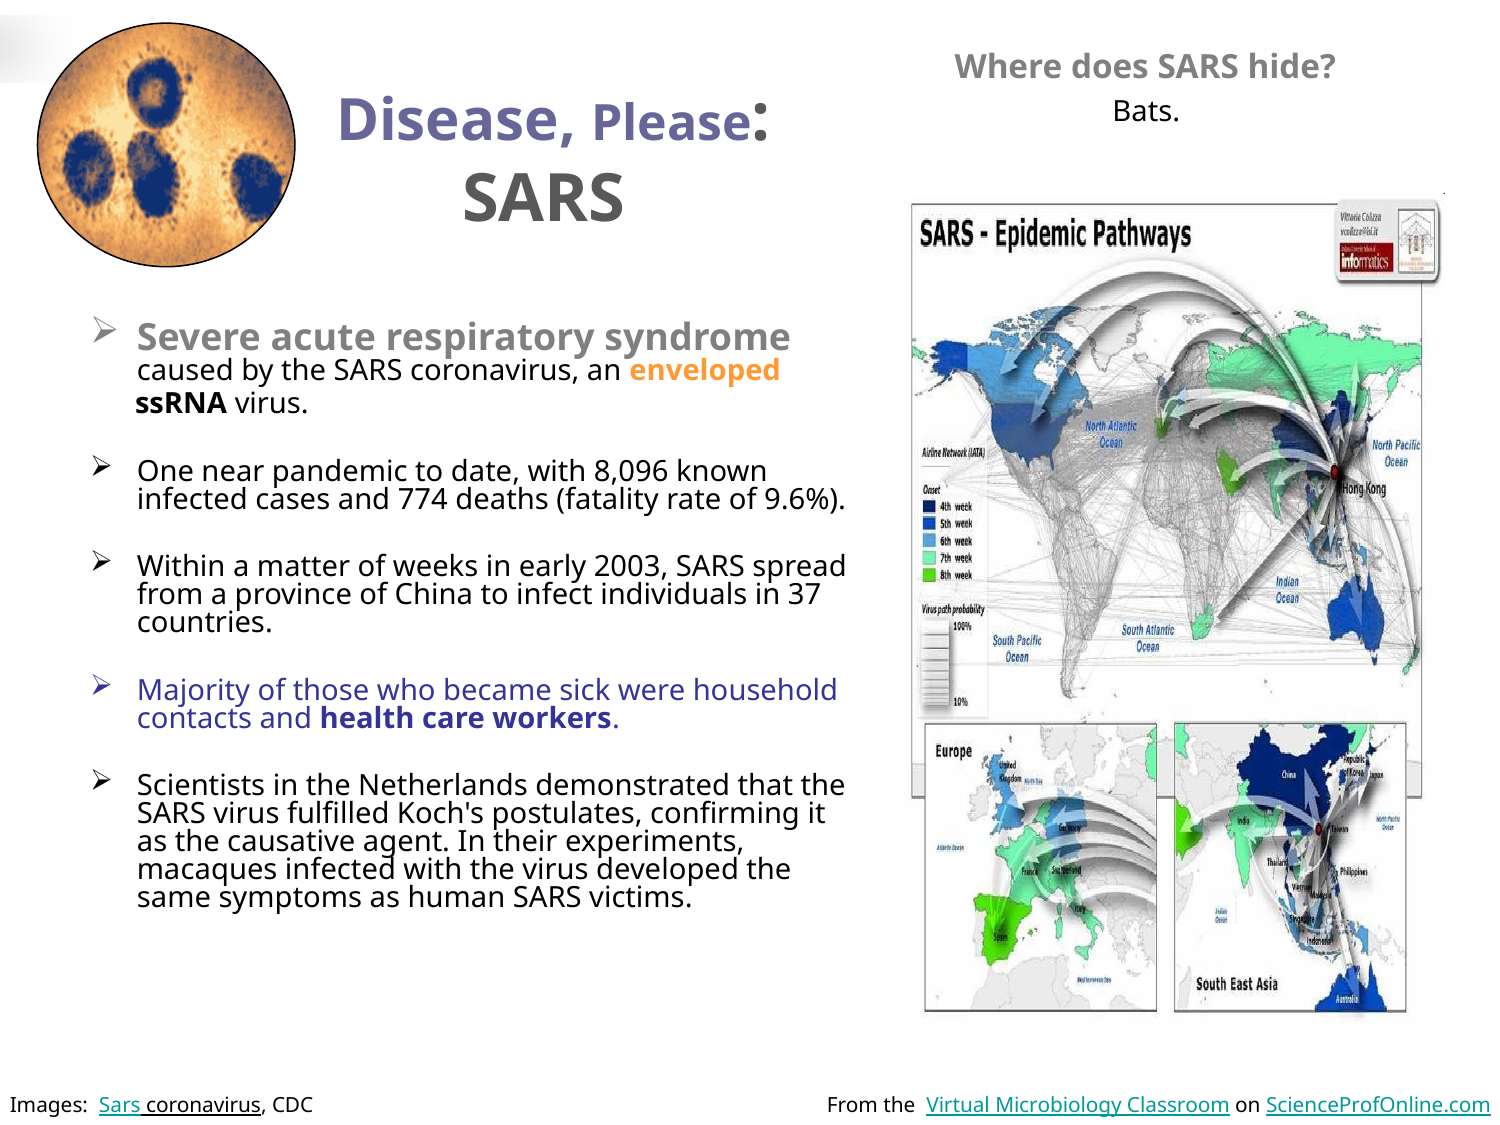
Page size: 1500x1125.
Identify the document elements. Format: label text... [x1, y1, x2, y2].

picture [891, 193, 1445, 1026]
text_box Severe acute respiratory syndrome caused by the SARS coronavirus, an enveloped ssRNA virus. One near pandemic to date, with 8,096 known infected cases and 774 deaths (fatality rate of 9.6%). Within a matter of weeks in early 2003, SARS spread from a province of China to infect individuals in 37 countries. Majority of those who became sick were household contacts and health care workers. Scientists in the Netherlands demonstrated that the SARS virus fulfilled Koch's postulates, confirming it as the causative agent. In their experiments, macaques infected with the virus developed the same symptoms as human SARS victims. [0, 266, 863, 1032]
text_box Images: Sars coronavirus, CDC [0, 1084, 573, 1125]
picture [37, 22, 296, 267]
text_box Where does SARS hide? Bats. [875, 37, 1425, 170]
text_box Disease, Please: SARS [300, 50, 850, 250]
text_box From the Virtual Microbiology Classroom on ScienceProfOnline.com [734, 1084, 1500, 1125]
